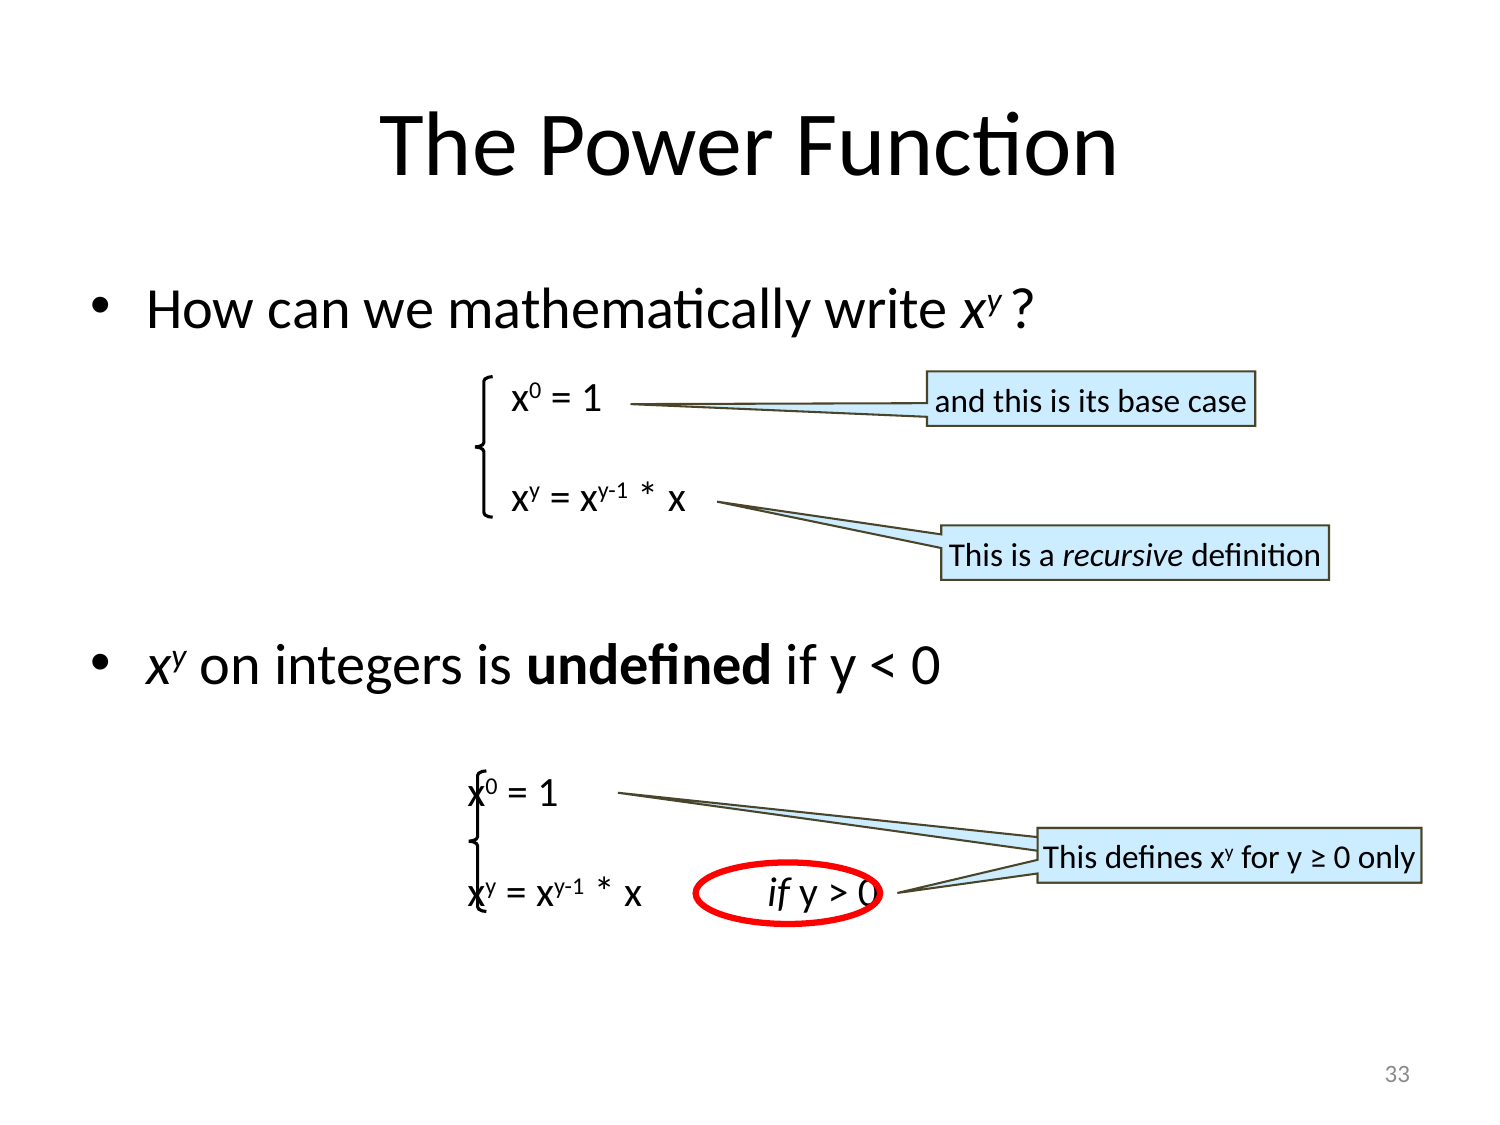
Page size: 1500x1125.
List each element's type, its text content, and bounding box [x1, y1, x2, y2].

text_box This defines xy for y ≥ 0 only [862, 818, 1037, 851]
text_box and this is its base case [709, 371, 1256, 426]
title The Power Function [75, 45, 1425, 233]
text_box [862, 874, 881, 912]
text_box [474, 361, 705, 529]
list How can we mathematically write xy ? xy on integers is undefined if y < 0 [75, 262, 1425, 1005]
text_box This is a recursive definition [717, 501, 1329, 580]
text_box This defines xy for y ≥ 0 only [897, 828, 1422, 893]
slide_number 33 [1074, 1042, 1425, 1103]
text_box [468, 757, 859, 925]
